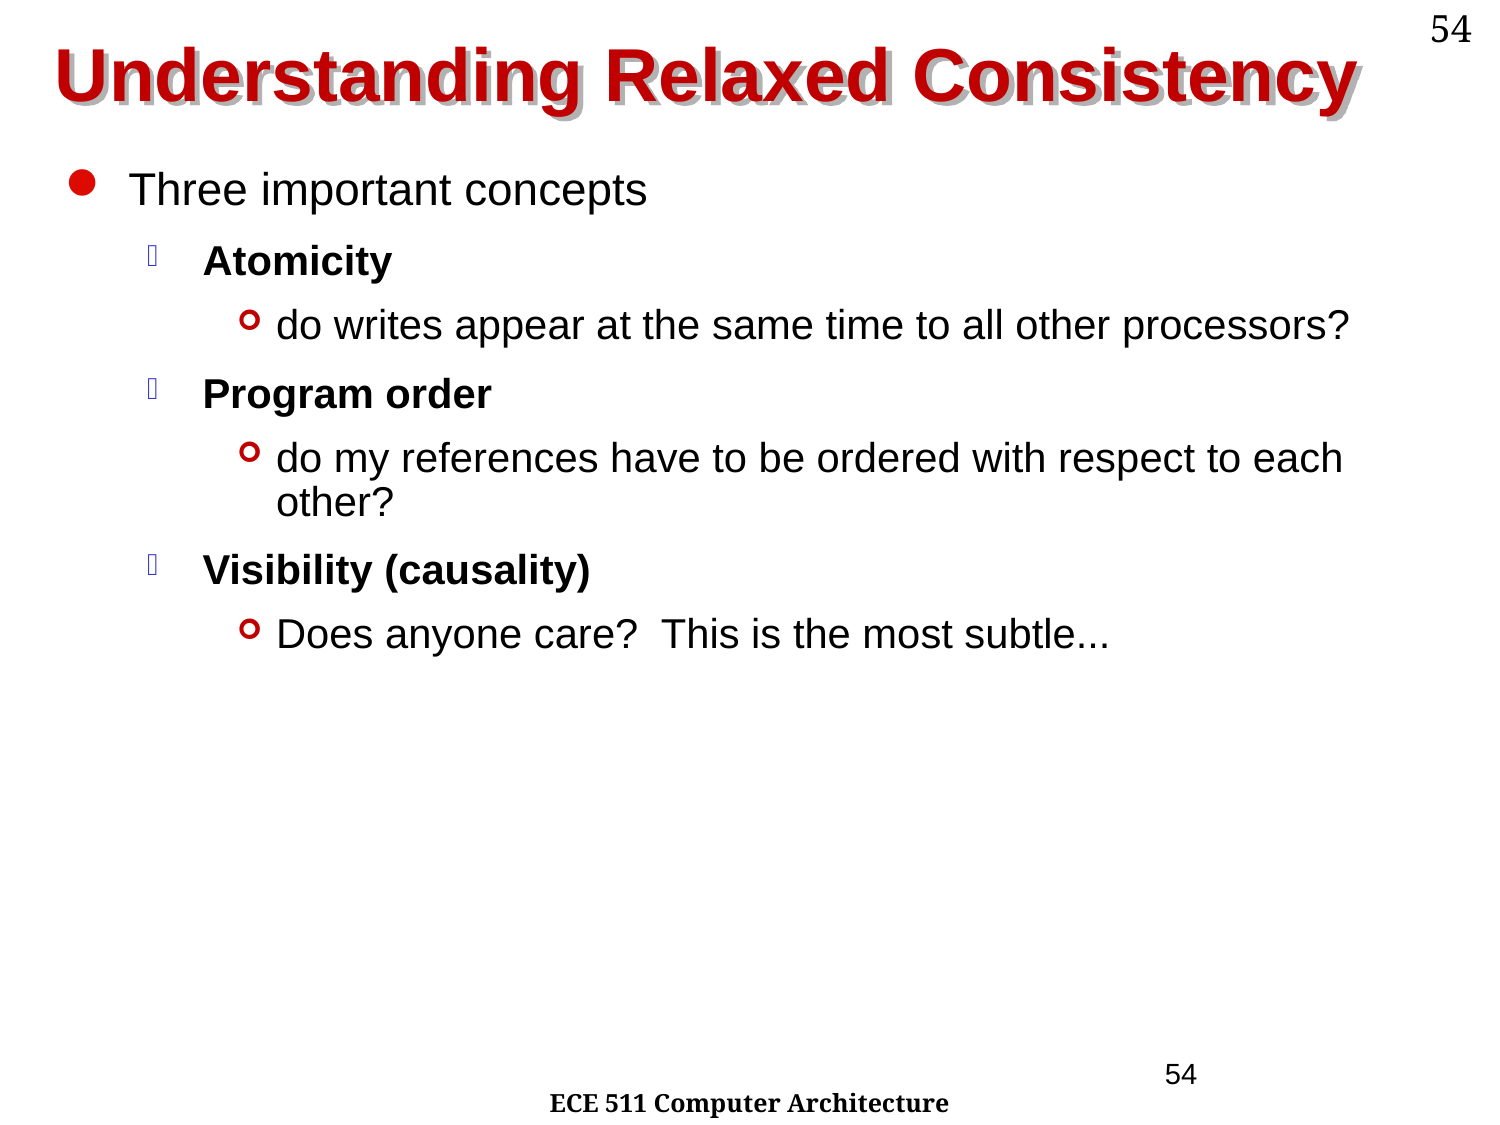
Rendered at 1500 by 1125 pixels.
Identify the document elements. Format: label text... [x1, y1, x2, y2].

title Understanding Relaxed Consistency [54, 21, 1451, 134]
list Three important concepts Atomicity do writes appear at the same time to all other processors? Program order do my references have to be ordered with respect to each other? Visibility (causality) Does anyone care? This is the most subtle... [49, 157, 1446, 1103]
slide_number 54 [1074, 1042, 1425, 1103]
